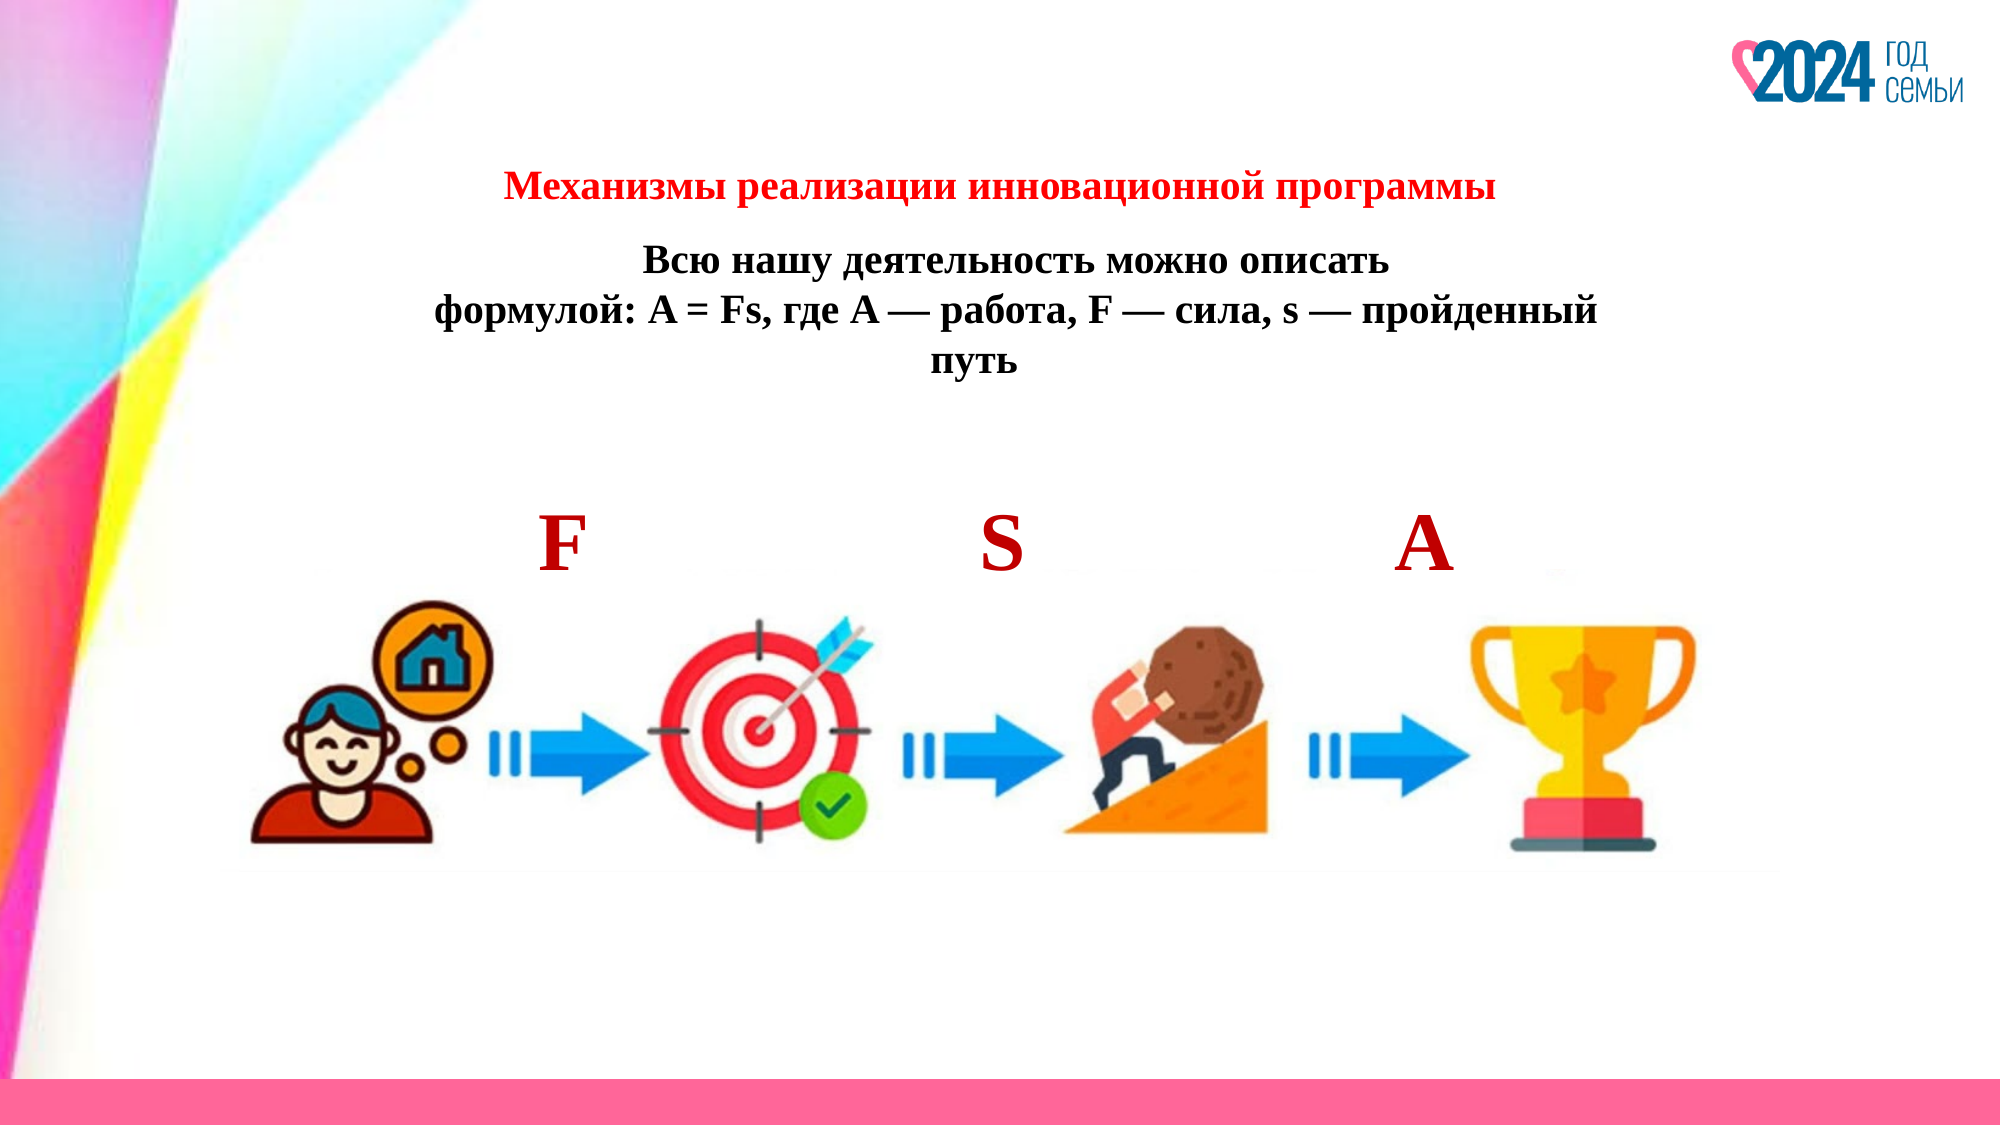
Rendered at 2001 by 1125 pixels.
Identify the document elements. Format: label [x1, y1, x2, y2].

picture [0, 0, 1998, 1113]
text_box [0, 1079, 2000, 1125]
